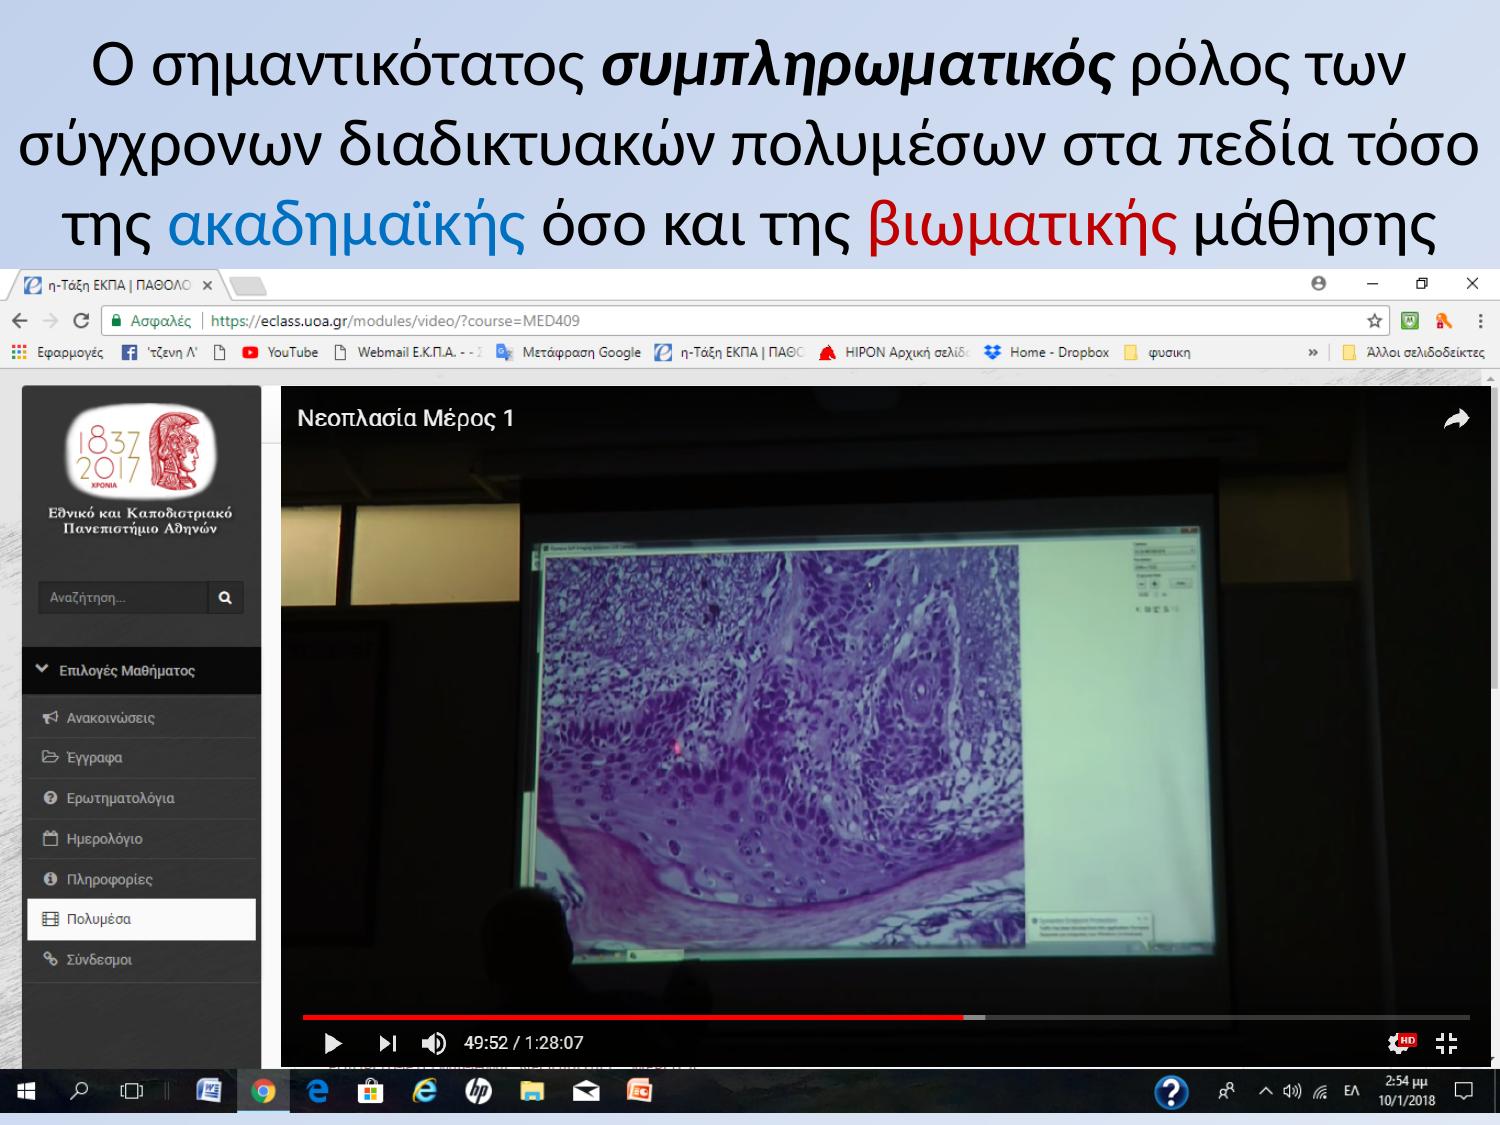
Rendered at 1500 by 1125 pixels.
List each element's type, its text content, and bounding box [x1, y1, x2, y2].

title Ο σημαντικότατος συμπληρωματικός ρόλος των σύγχρονων διαδικτυακών πολυμέσων στα πεδία τόσο της ακαδημαϊκής όσο και της βιωματικής μάθησης [0, 45, 1500, 233]
picture [0, 269, 1500, 1114]
